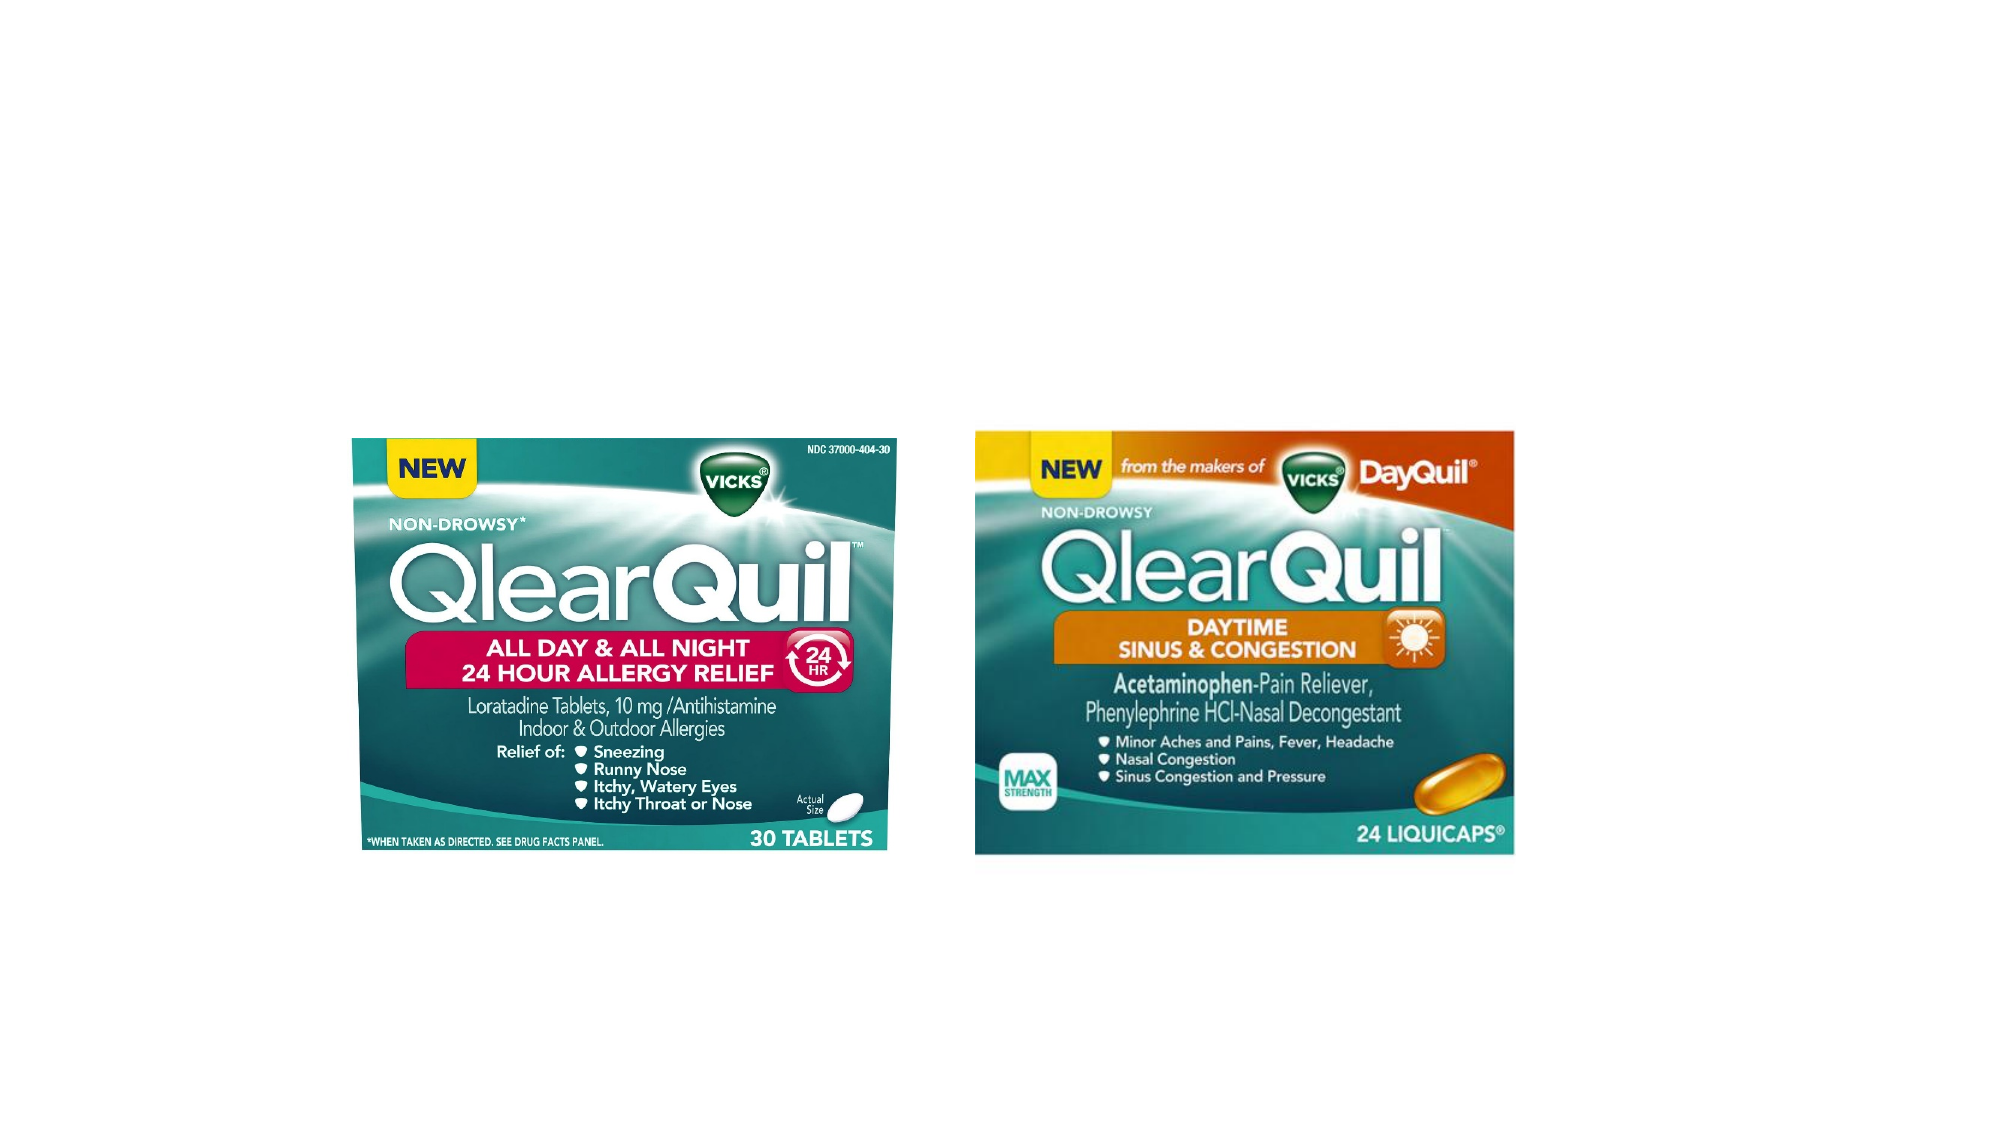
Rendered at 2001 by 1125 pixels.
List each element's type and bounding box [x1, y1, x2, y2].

picture [975, 373, 1516, 915]
text_box [305, 373, 976, 854]
